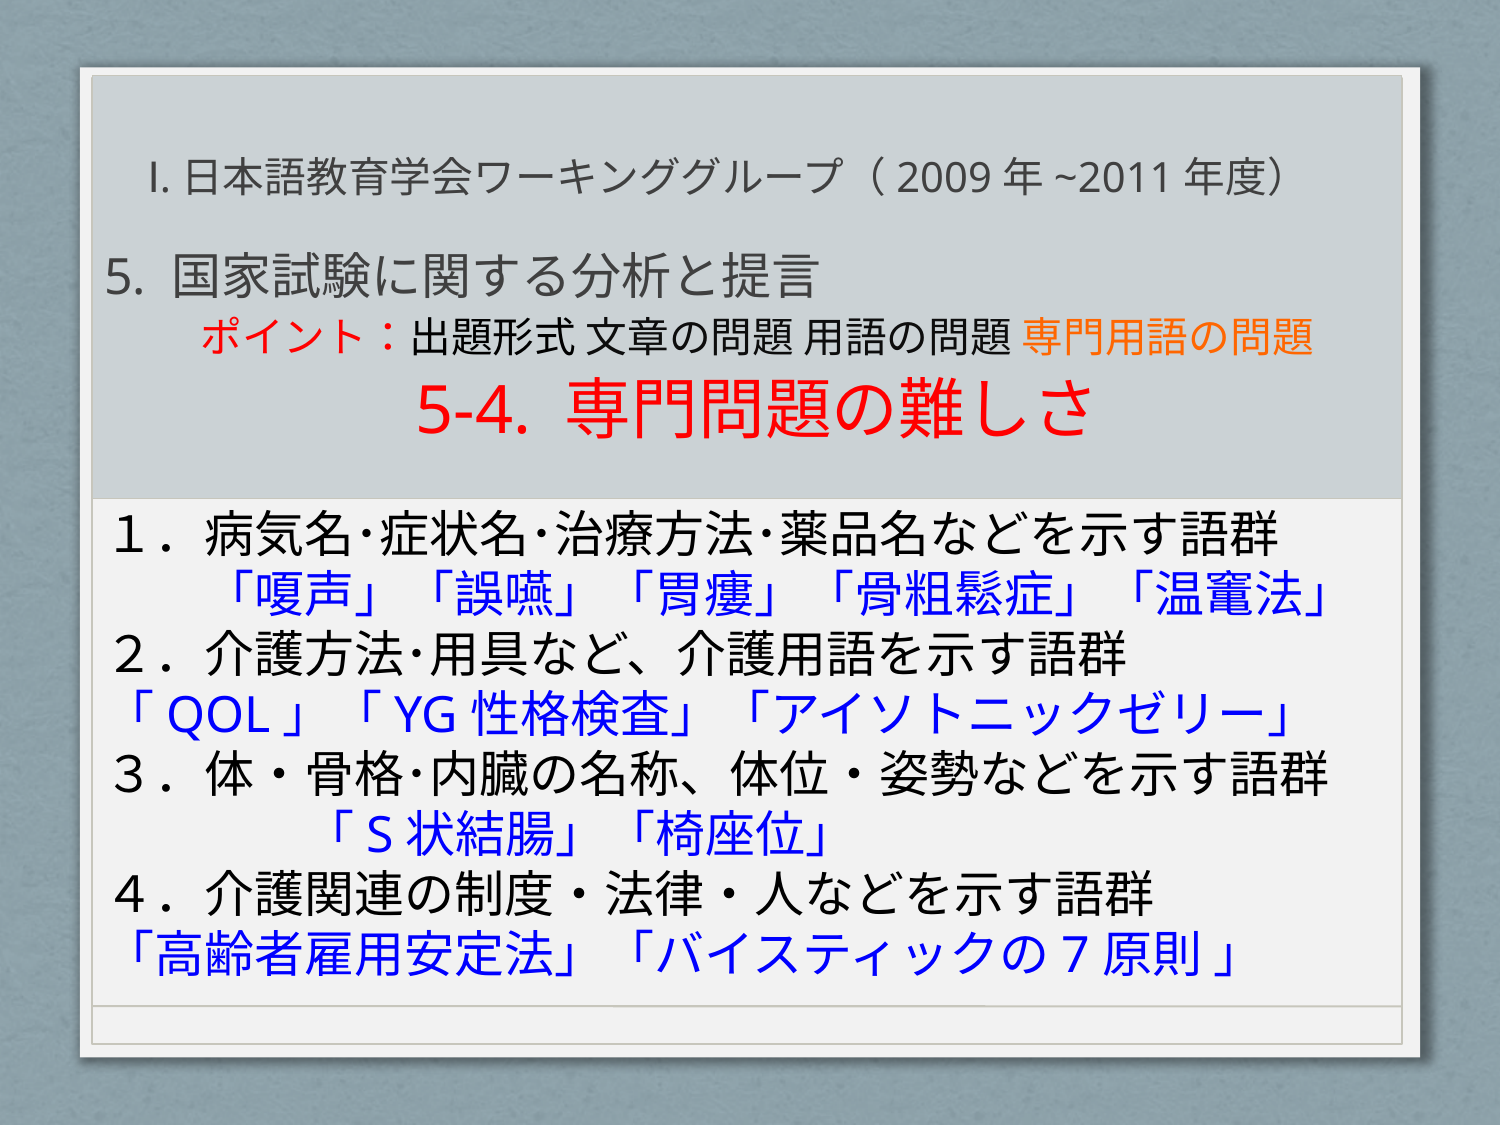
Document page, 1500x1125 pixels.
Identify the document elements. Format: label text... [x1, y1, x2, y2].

subtitle 5. 国家試験に関する分析と提言 ポイント：出題形式 文章の問題 用語の問題 専門用語の問題 5-4. 専門問題の難しさ [89, 236, 1426, 460]
text_box １．病気名･症状名･治療方法･薬品名などを示す語群 「嗄声」「誤嚥」「胃瘻」「骨粗鬆症」「温竃法」 ２．介護方法･用具など、介護用語を示す語群 「QOL」「YG性格検査」「アイソトニックゼリー」 ３．体・骨格･内臓の名称、体位・姿勢などを示す語群 「S状結腸」「椅座位」 ４．介護関連の制度・法律・人などを示す語群 「高齢者雇用安定法」「バイスティックの7原則 」 [89, 495, 1390, 1125]
title Ⅰ.日本語教育学会ワーキンググループ（2009年~2011年度） [89, 0, 1368, 236]
